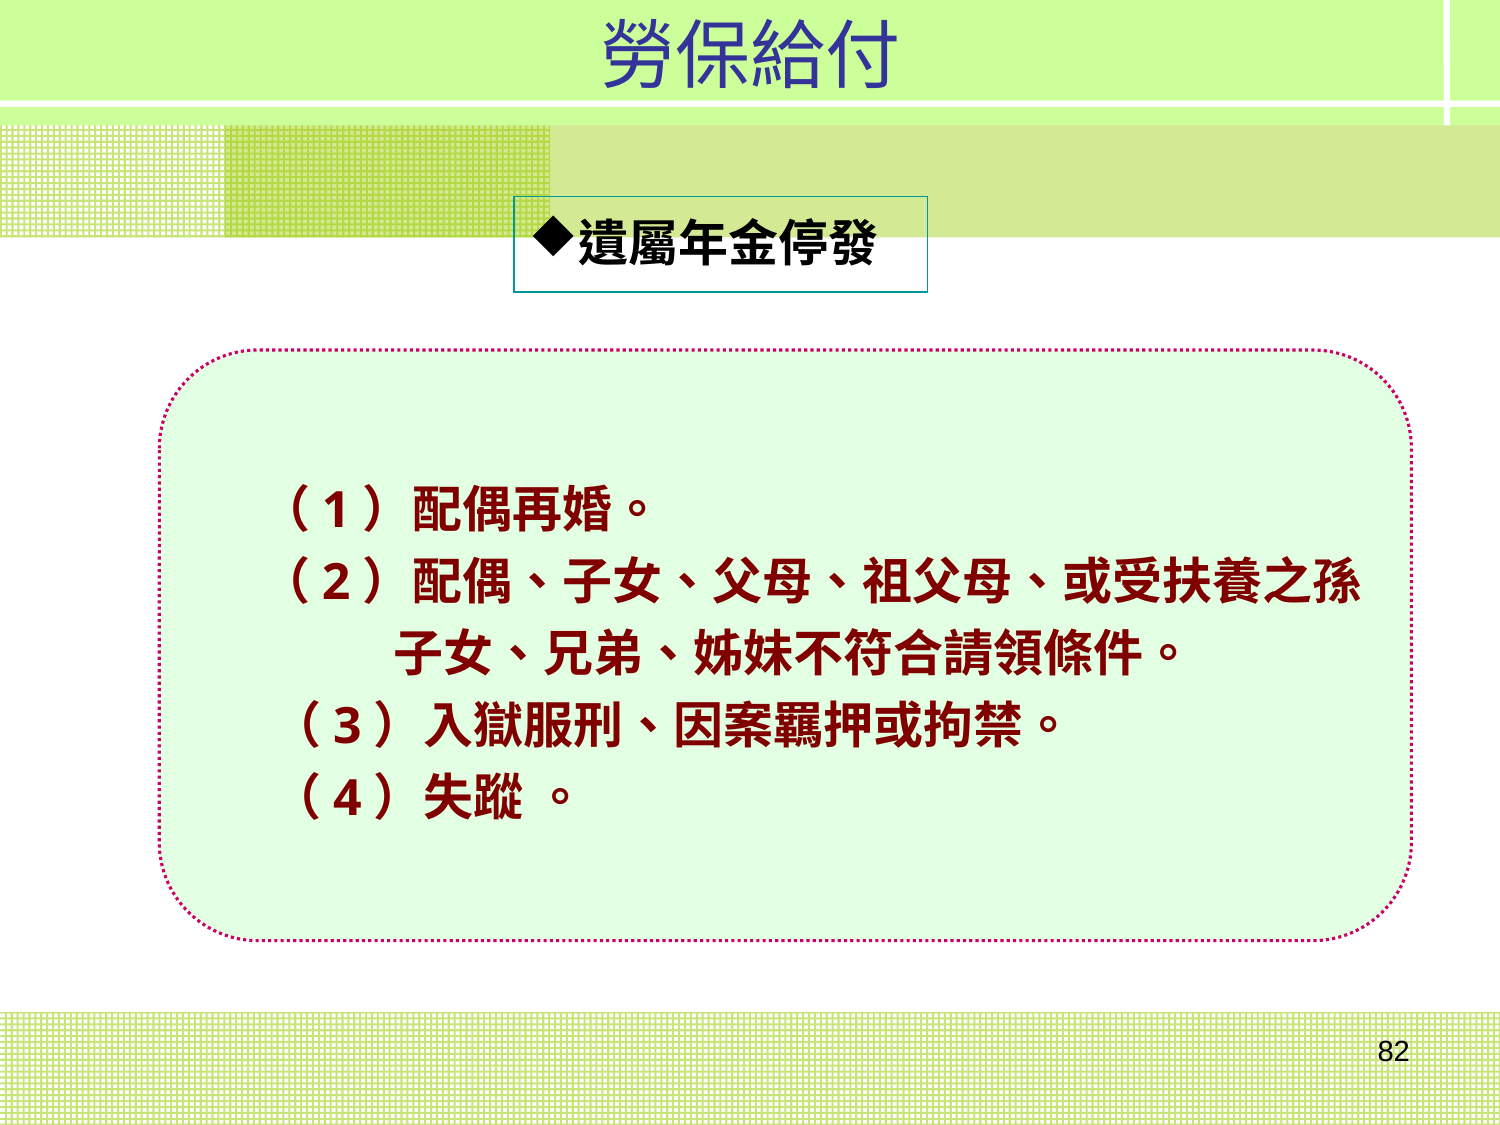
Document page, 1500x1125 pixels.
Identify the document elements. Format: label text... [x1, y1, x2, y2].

text_box 遺屬年金停發 [513, 196, 928, 293]
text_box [0, 0, 1500, 126]
text_box （1）配偶再婚。 （2）配偶、子女、父母、祖父母、或受扶養之孫子女、兄弟、姊妹不符合請領條件。 （3）入獄服刑、因案羈押或拘禁。 （4）失蹤 。 [159, 349, 1412, 941]
slide_number 82 [1074, 1024, 1426, 1103]
